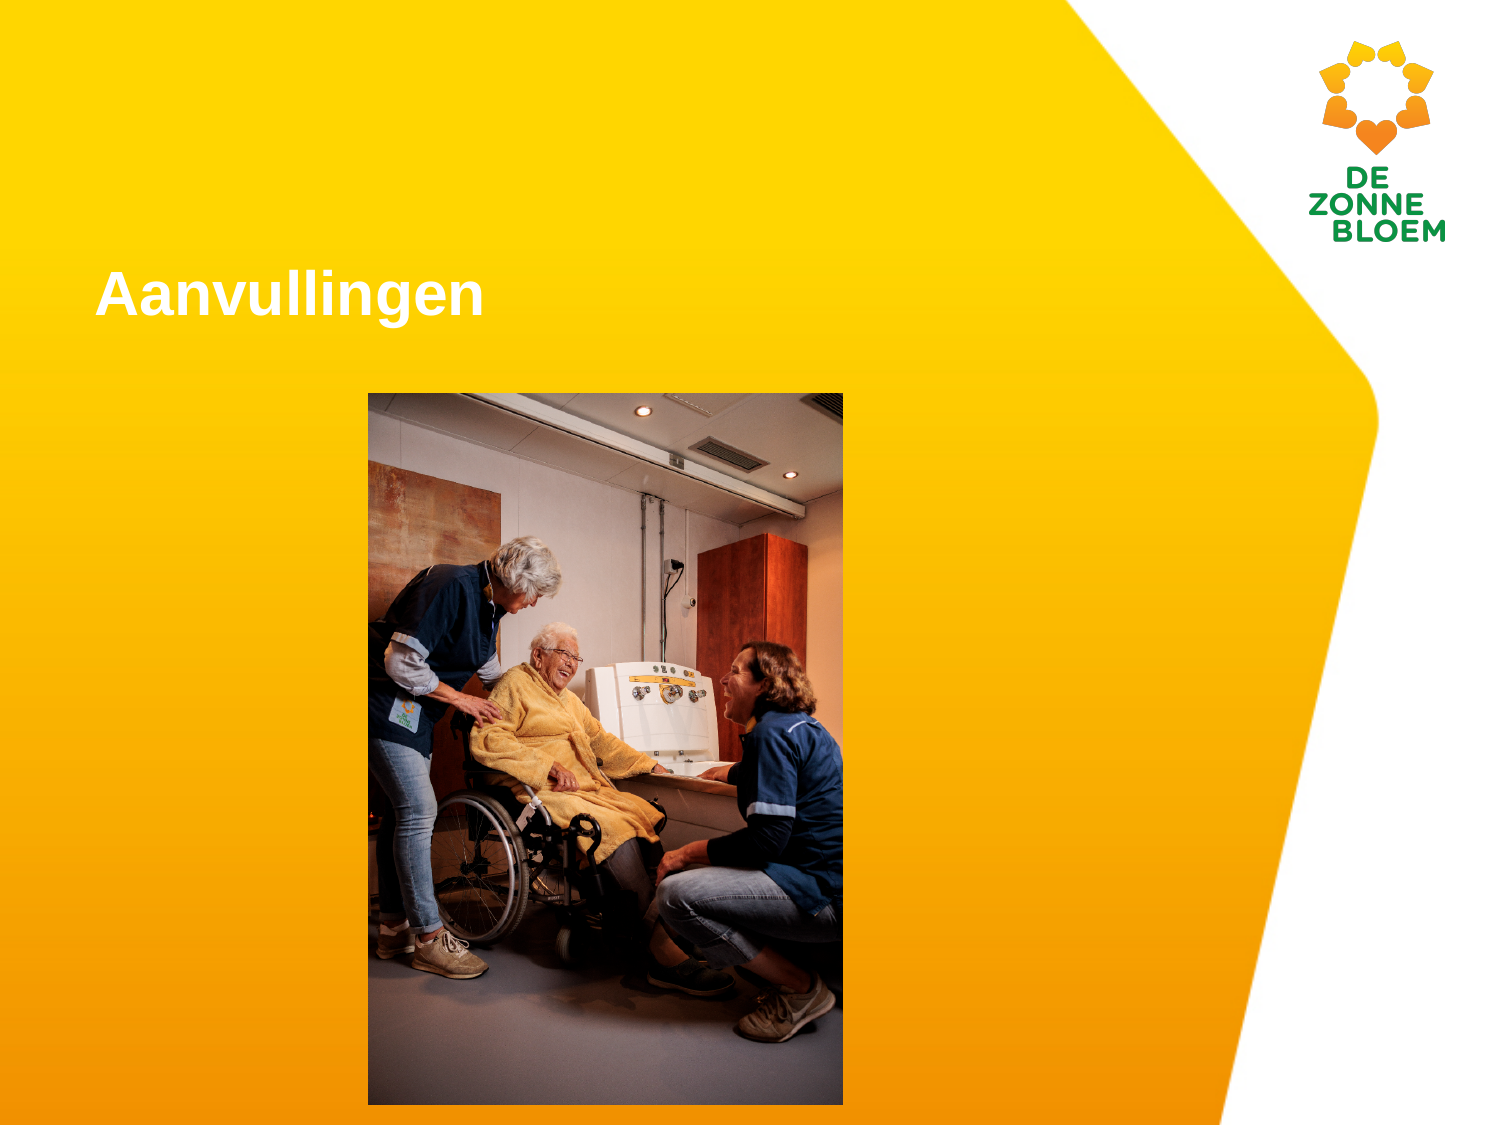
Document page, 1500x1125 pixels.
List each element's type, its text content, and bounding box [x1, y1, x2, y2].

title Aanvullingen [79, 245, 1188, 485]
picture [0, 0, 1458, 1125]
